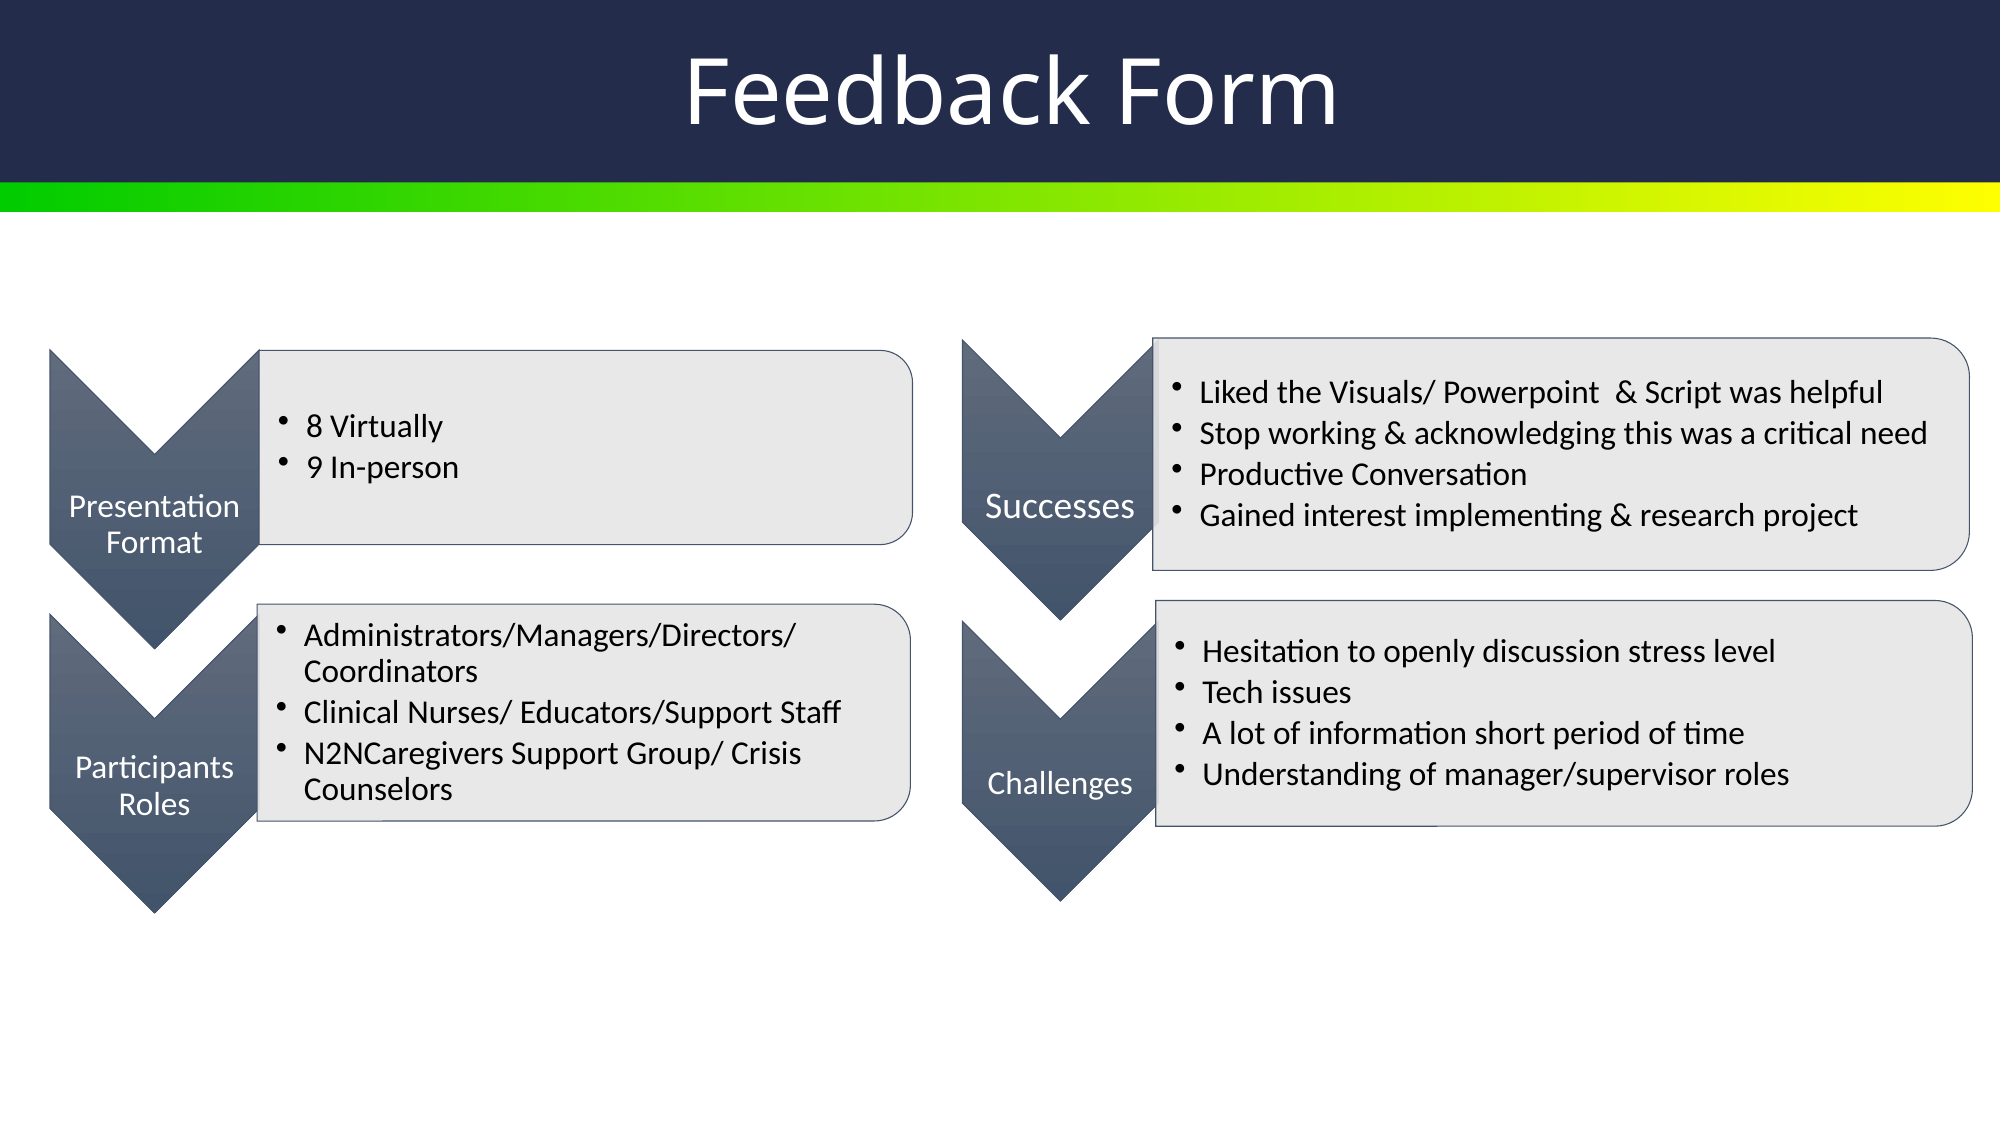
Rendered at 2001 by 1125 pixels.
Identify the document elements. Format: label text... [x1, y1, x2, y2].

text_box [49, 349, 913, 914]
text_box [962, 337, 1975, 902]
title Feedback Form [249, 12, 1775, 178]
